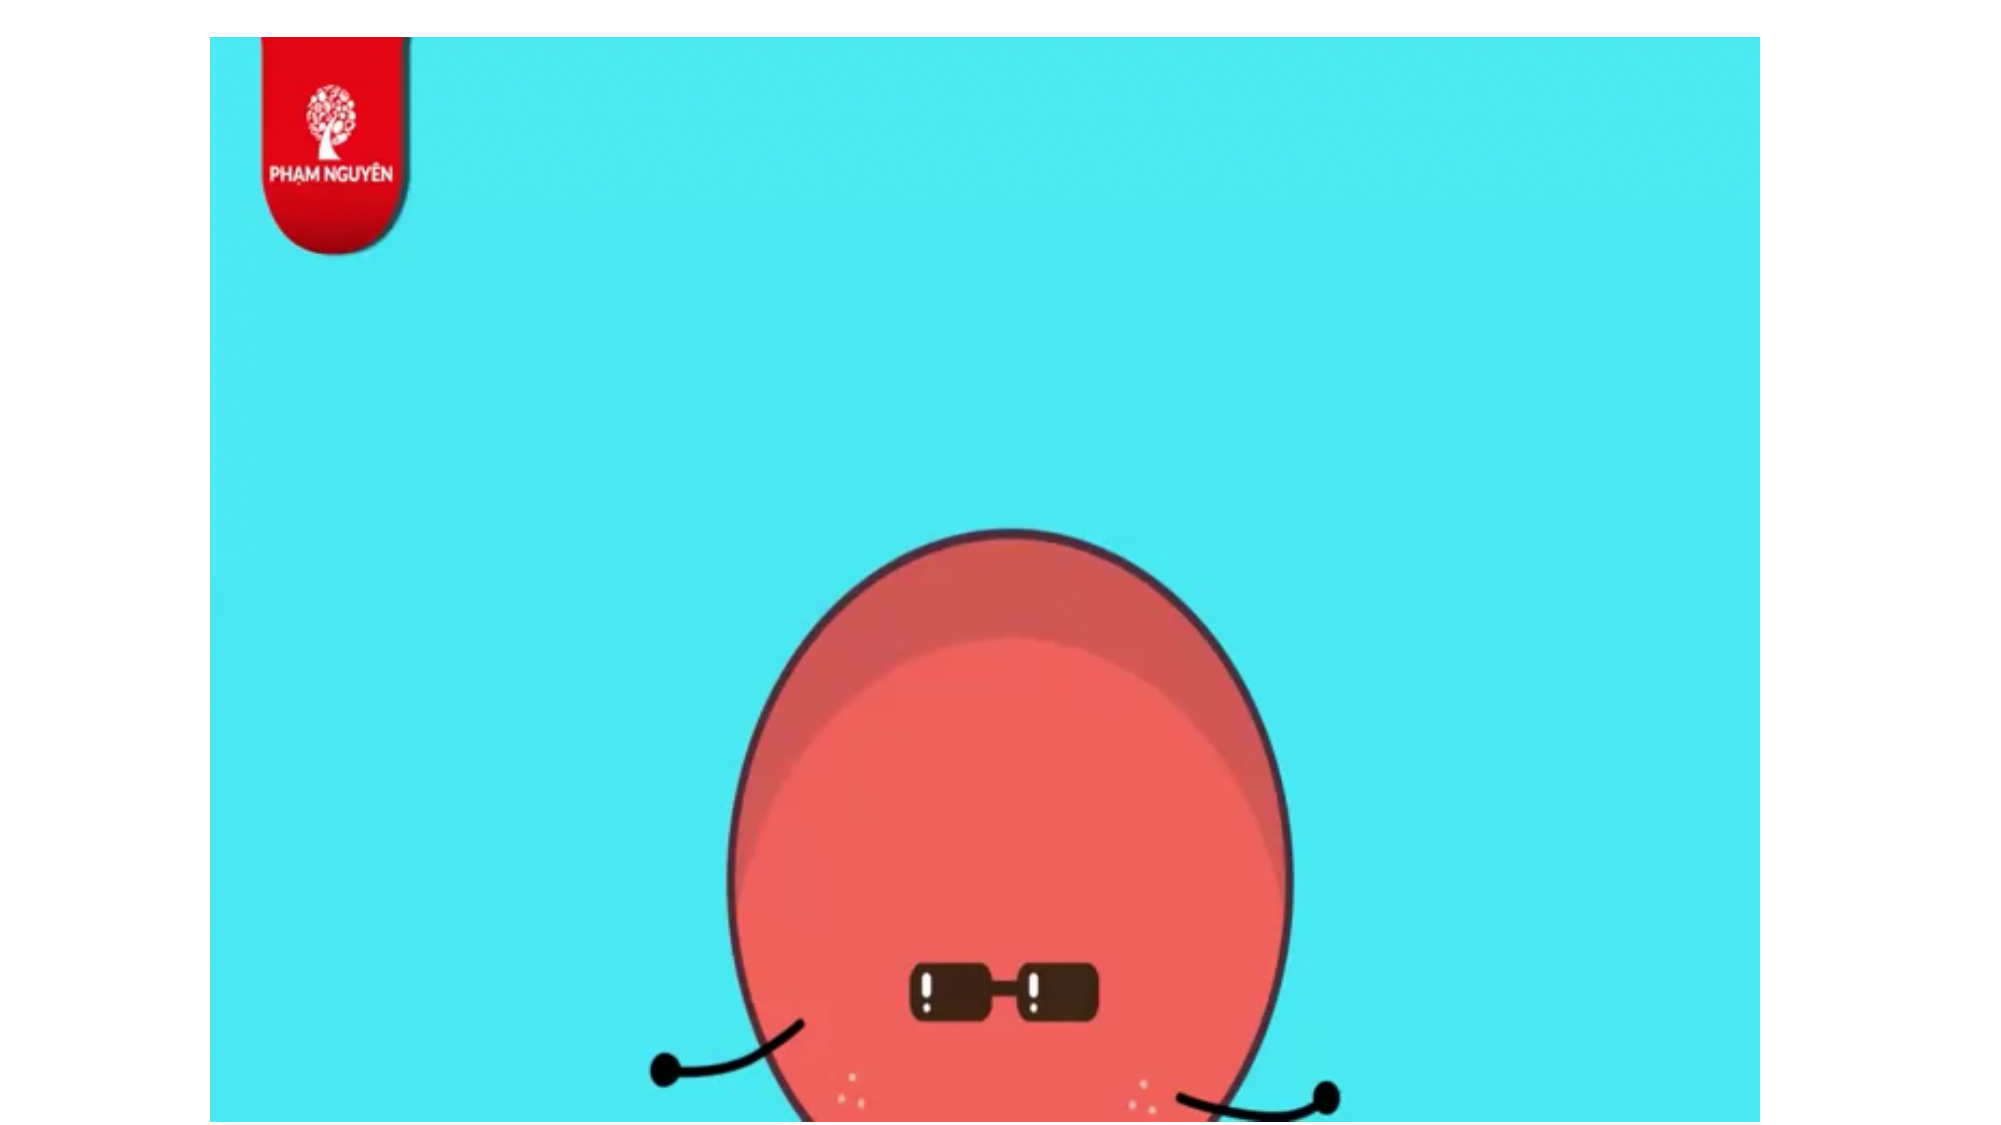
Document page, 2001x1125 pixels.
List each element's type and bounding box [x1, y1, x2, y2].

list [209, 36, 1761, 1123]
